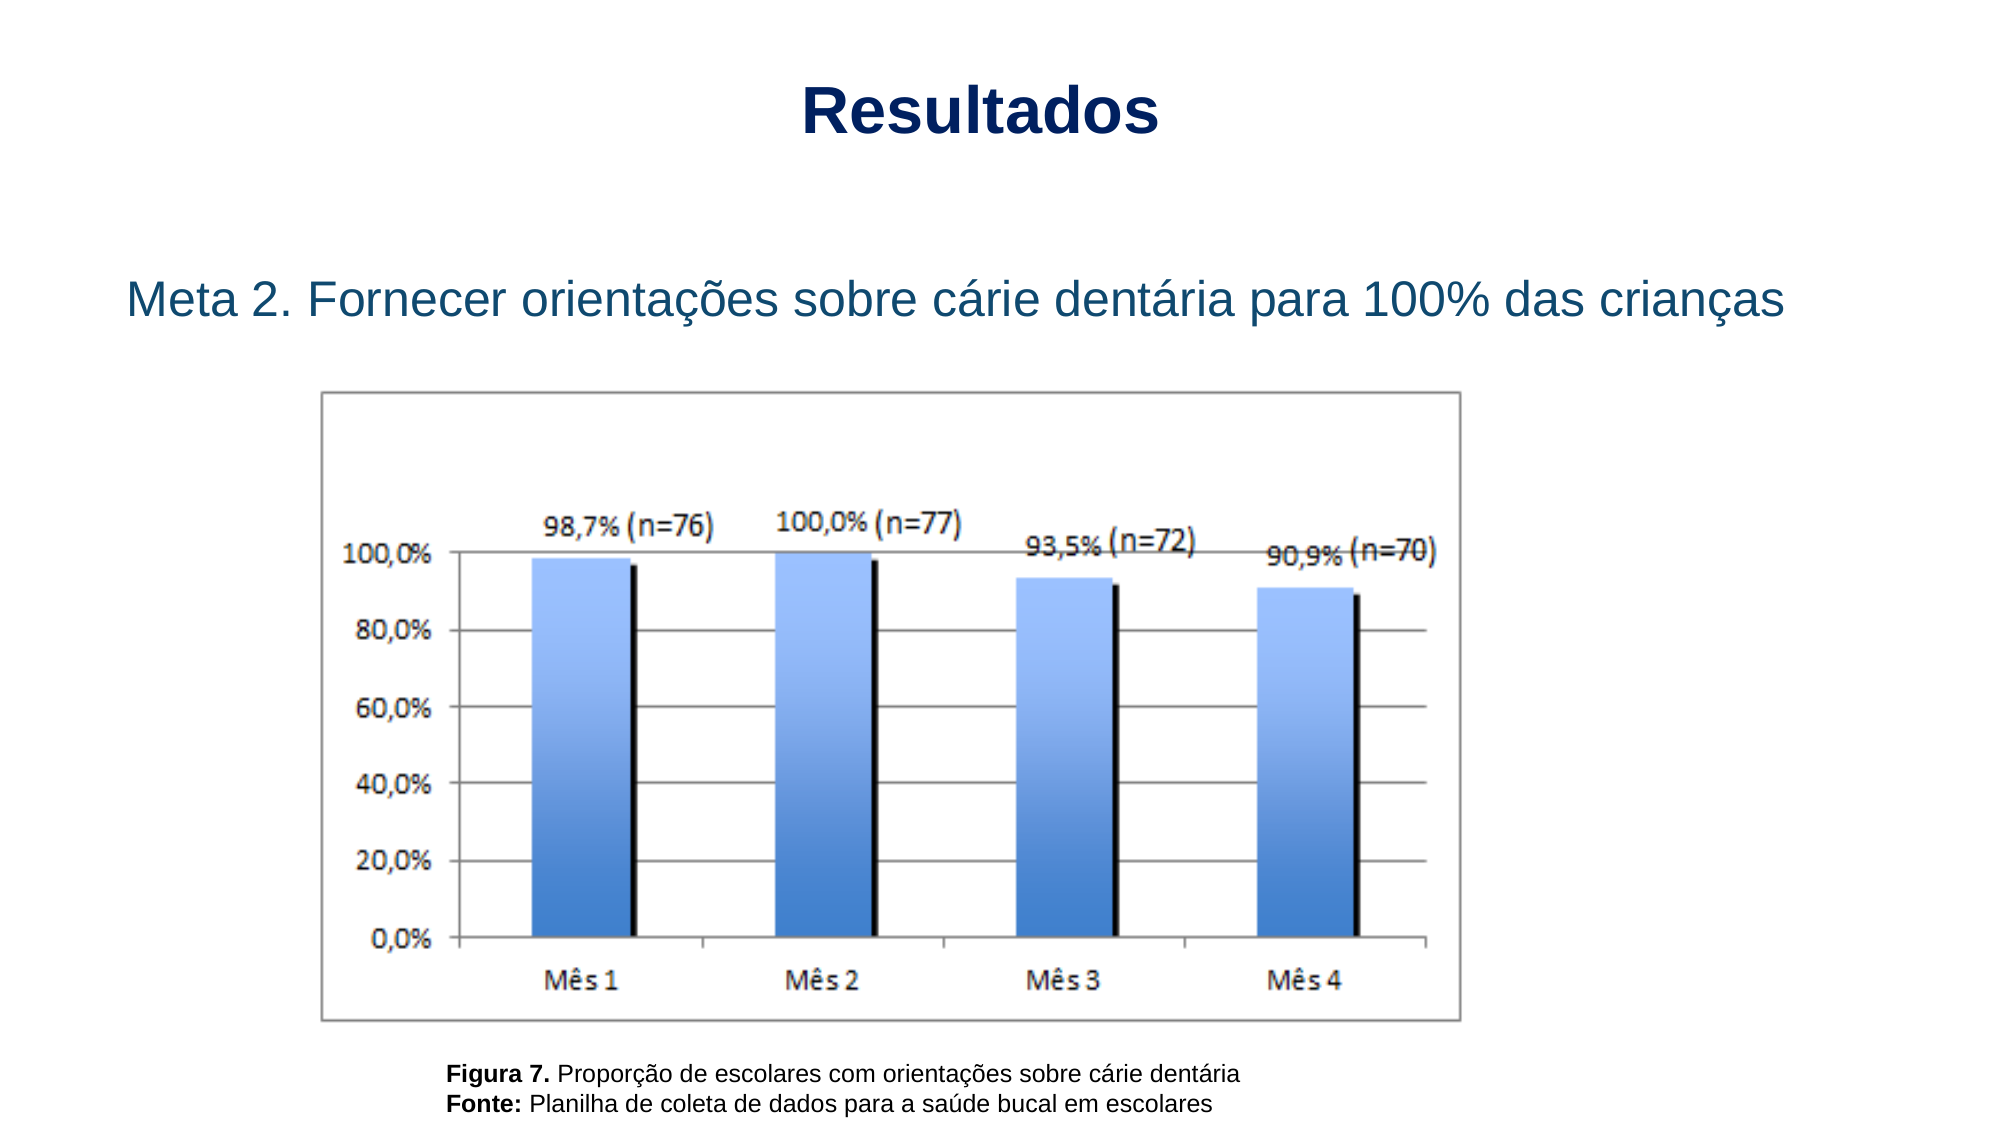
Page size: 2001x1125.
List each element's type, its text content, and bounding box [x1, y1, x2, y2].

text_box Resultados [64, 66, 1898, 161]
picture [302, 370, 1485, 1048]
text_box Meta 2. Fornecer orientações sobre cárie dentária para 100% das crianças [112, 172, 1945, 481]
text_box Figura 7. Proporção de escolares com orientações sobre cárie dentária Fonte: Planilha de coleta de dados para a saúde bucal em escolares [431, 1055, 1444, 1125]
